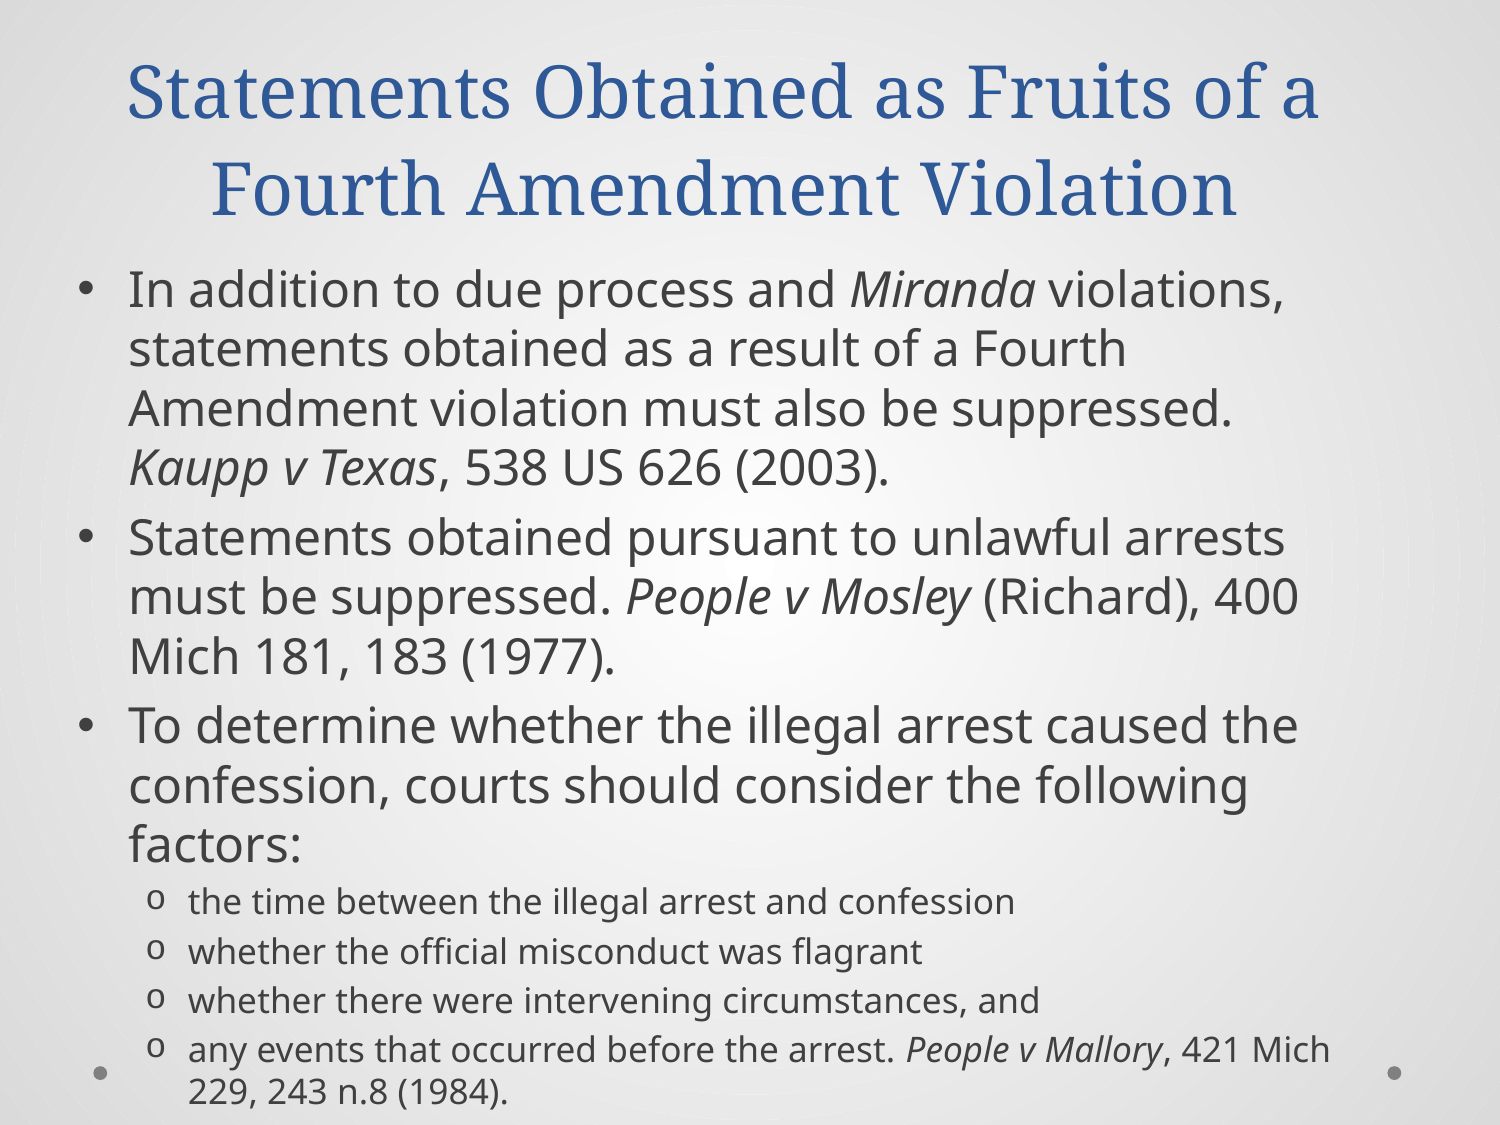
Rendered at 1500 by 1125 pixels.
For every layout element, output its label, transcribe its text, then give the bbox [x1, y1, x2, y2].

list In addition to due process and Miranda violations, statements obtained as a result of a Fourth Amendment violation must also be suppressed. Kaupp v Texas, 538 US 626 (2003). Statements obtained pursuant to unlawful arrests must be suppressed. People v Mosley (Richard), 400 Mich 181, 183 (1977). To determine whether the illegal arrest caused the confession, courts should consider the following factors: the time between the illegal arrest and confession whether the official misconduct was flagrant whether there were intervening circumstances, and any events that occurred before the arrest. People v Mallory, 421 Mich 229, 243 n.8 (1984). [62, 249, 1413, 1125]
title Statements Obtained as Fruits of a Fourth Amendment Violation [87, 24, 1363, 238]
